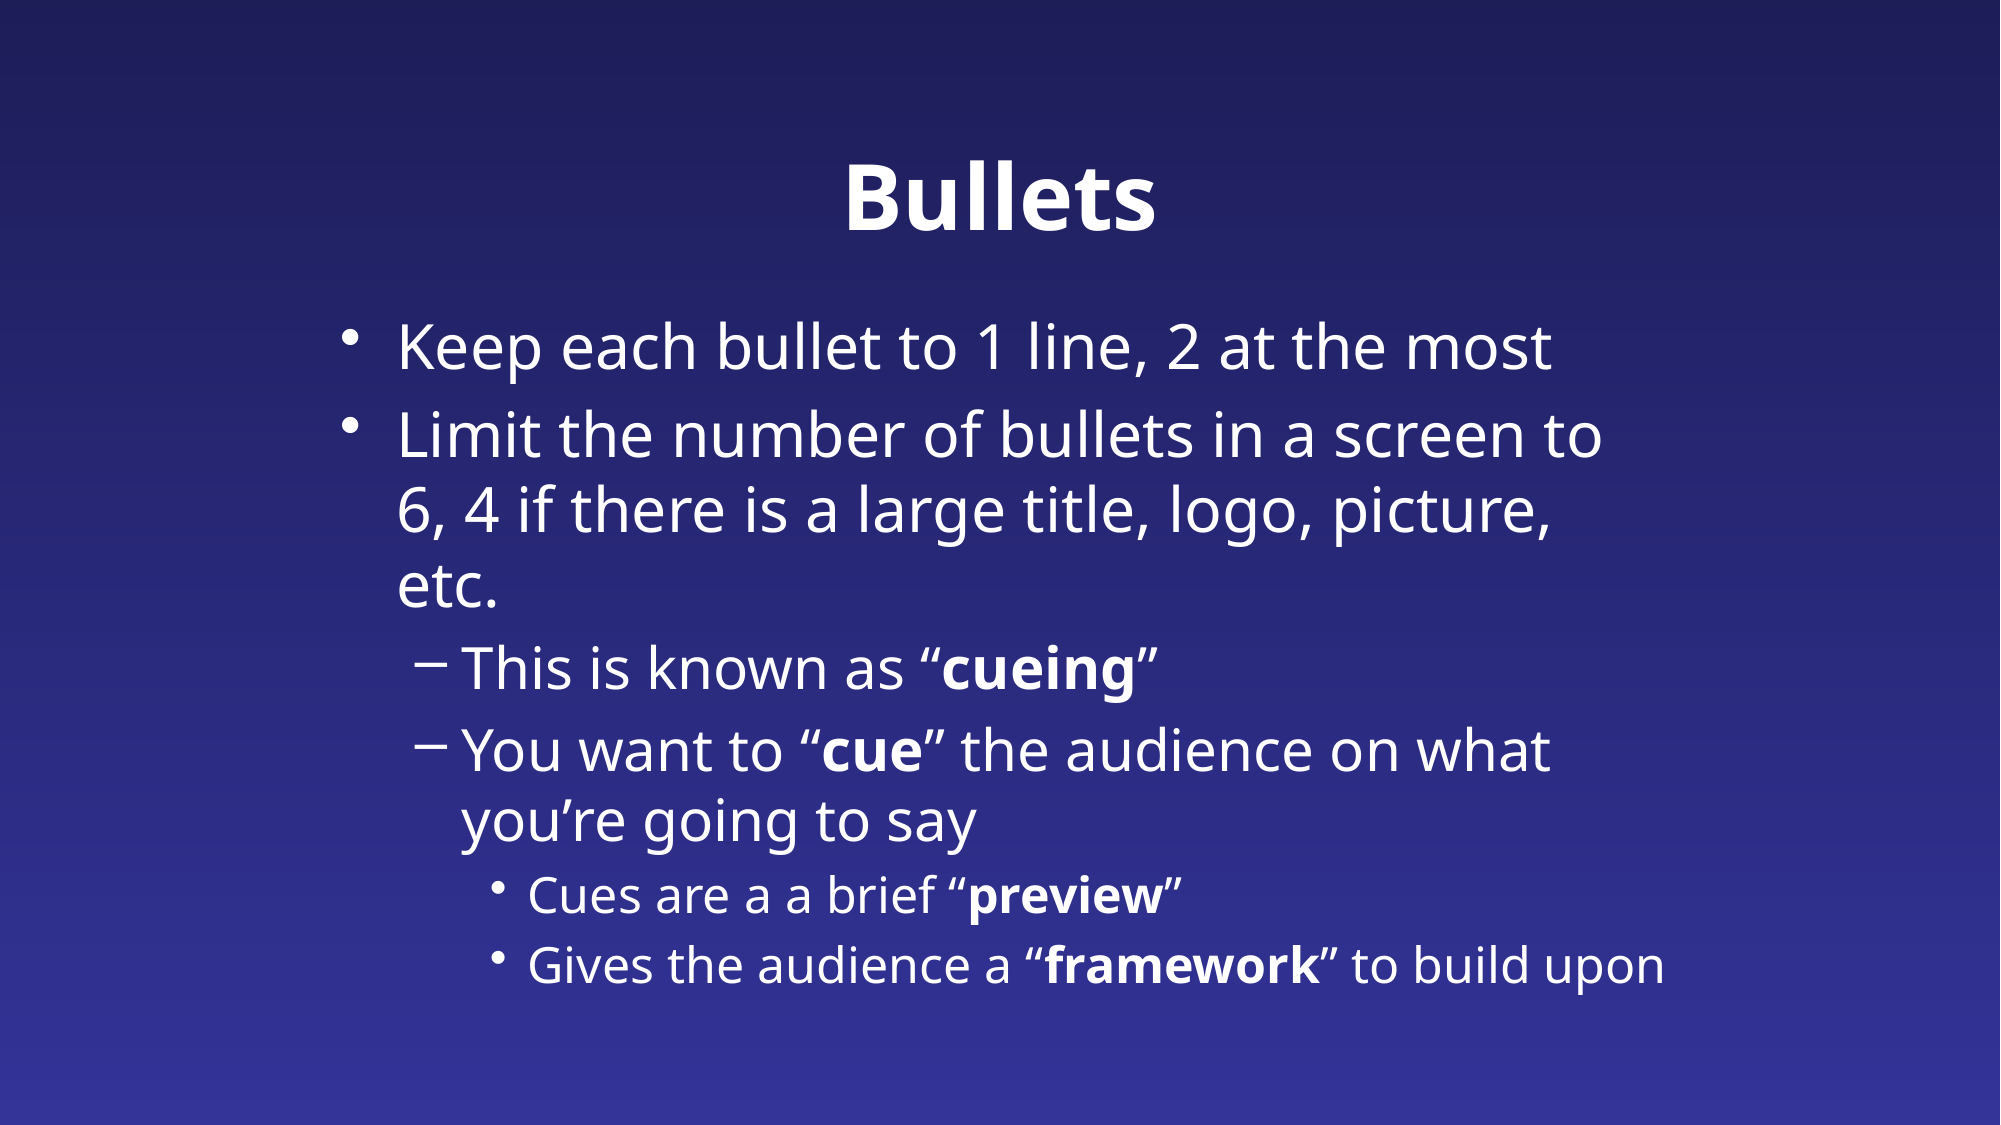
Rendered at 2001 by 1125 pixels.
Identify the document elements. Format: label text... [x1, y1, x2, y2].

title Bullets [150, 99, 1850, 288]
list Keep each bullet to 1 line, 2 at the most Limit the number of bullets in a screen to 6, 4 if there is a large title, logo, picture, etc. This is known as “cueing” You want to “cue” the audience on what you’re going to say Cues are a a brief “preview” Gives the audience a “framework” to build upon [324, 299, 1688, 1000]
